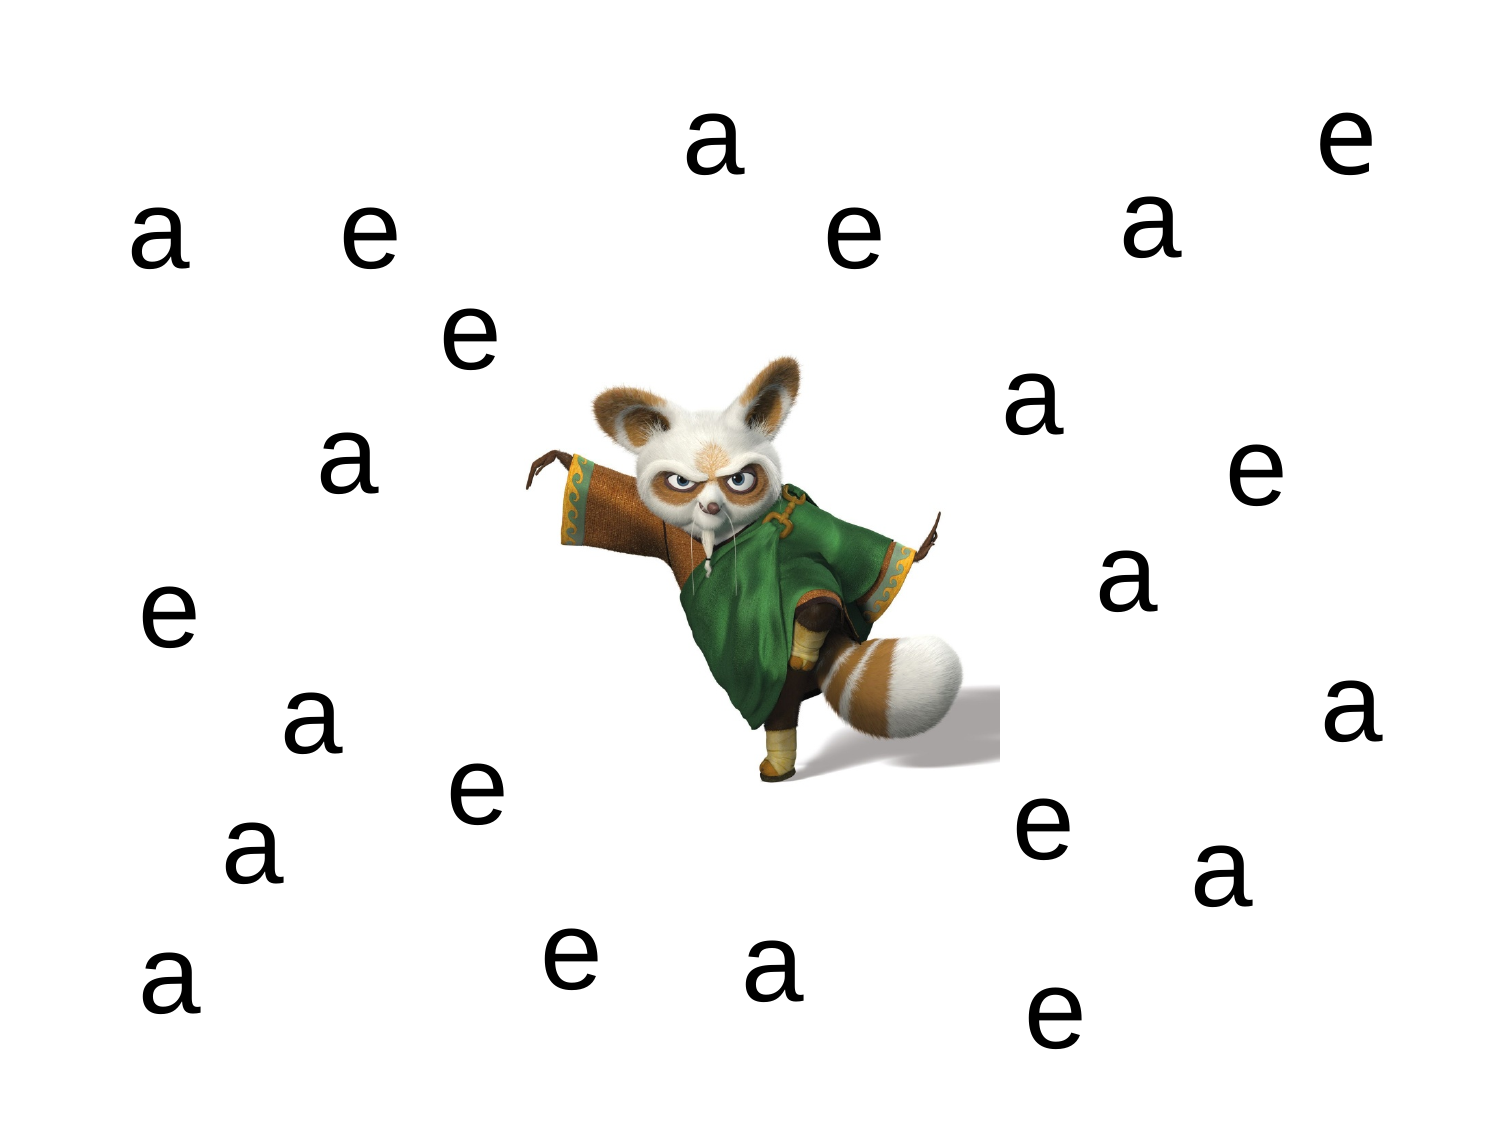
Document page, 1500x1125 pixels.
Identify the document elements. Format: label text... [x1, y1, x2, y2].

text_box a [265, 633, 408, 785]
text_box e [324, 149, 526, 301]
text_box e [424, 249, 626, 401]
text_box e [1210, 385, 1412, 537]
text_box a [123, 893, 266, 1045]
text_box a [206, 763, 349, 915]
text_box e [997, 739, 1199, 892]
text_box e [808, 149, 1010, 301]
picture [513, 349, 1000, 814]
text_box a [1305, 621, 1447, 773]
text_box e [525, 869, 727, 1022]
text_box a [112, 149, 254, 301]
text_box e [430, 704, 632, 856]
text_box a [1104, 137, 1247, 289]
text_box e [1299, 54, 1500, 206]
text_box a [1175, 786, 1317, 939]
text_box e [123, 527, 325, 679]
text_box a [726, 881, 868, 1033]
text_box a [986, 314, 1128, 466]
text_box e [1009, 928, 1211, 1081]
text_box a [1080, 491, 1223, 644]
text_box a [301, 373, 443, 525]
text_box a [667, 54, 809, 206]
